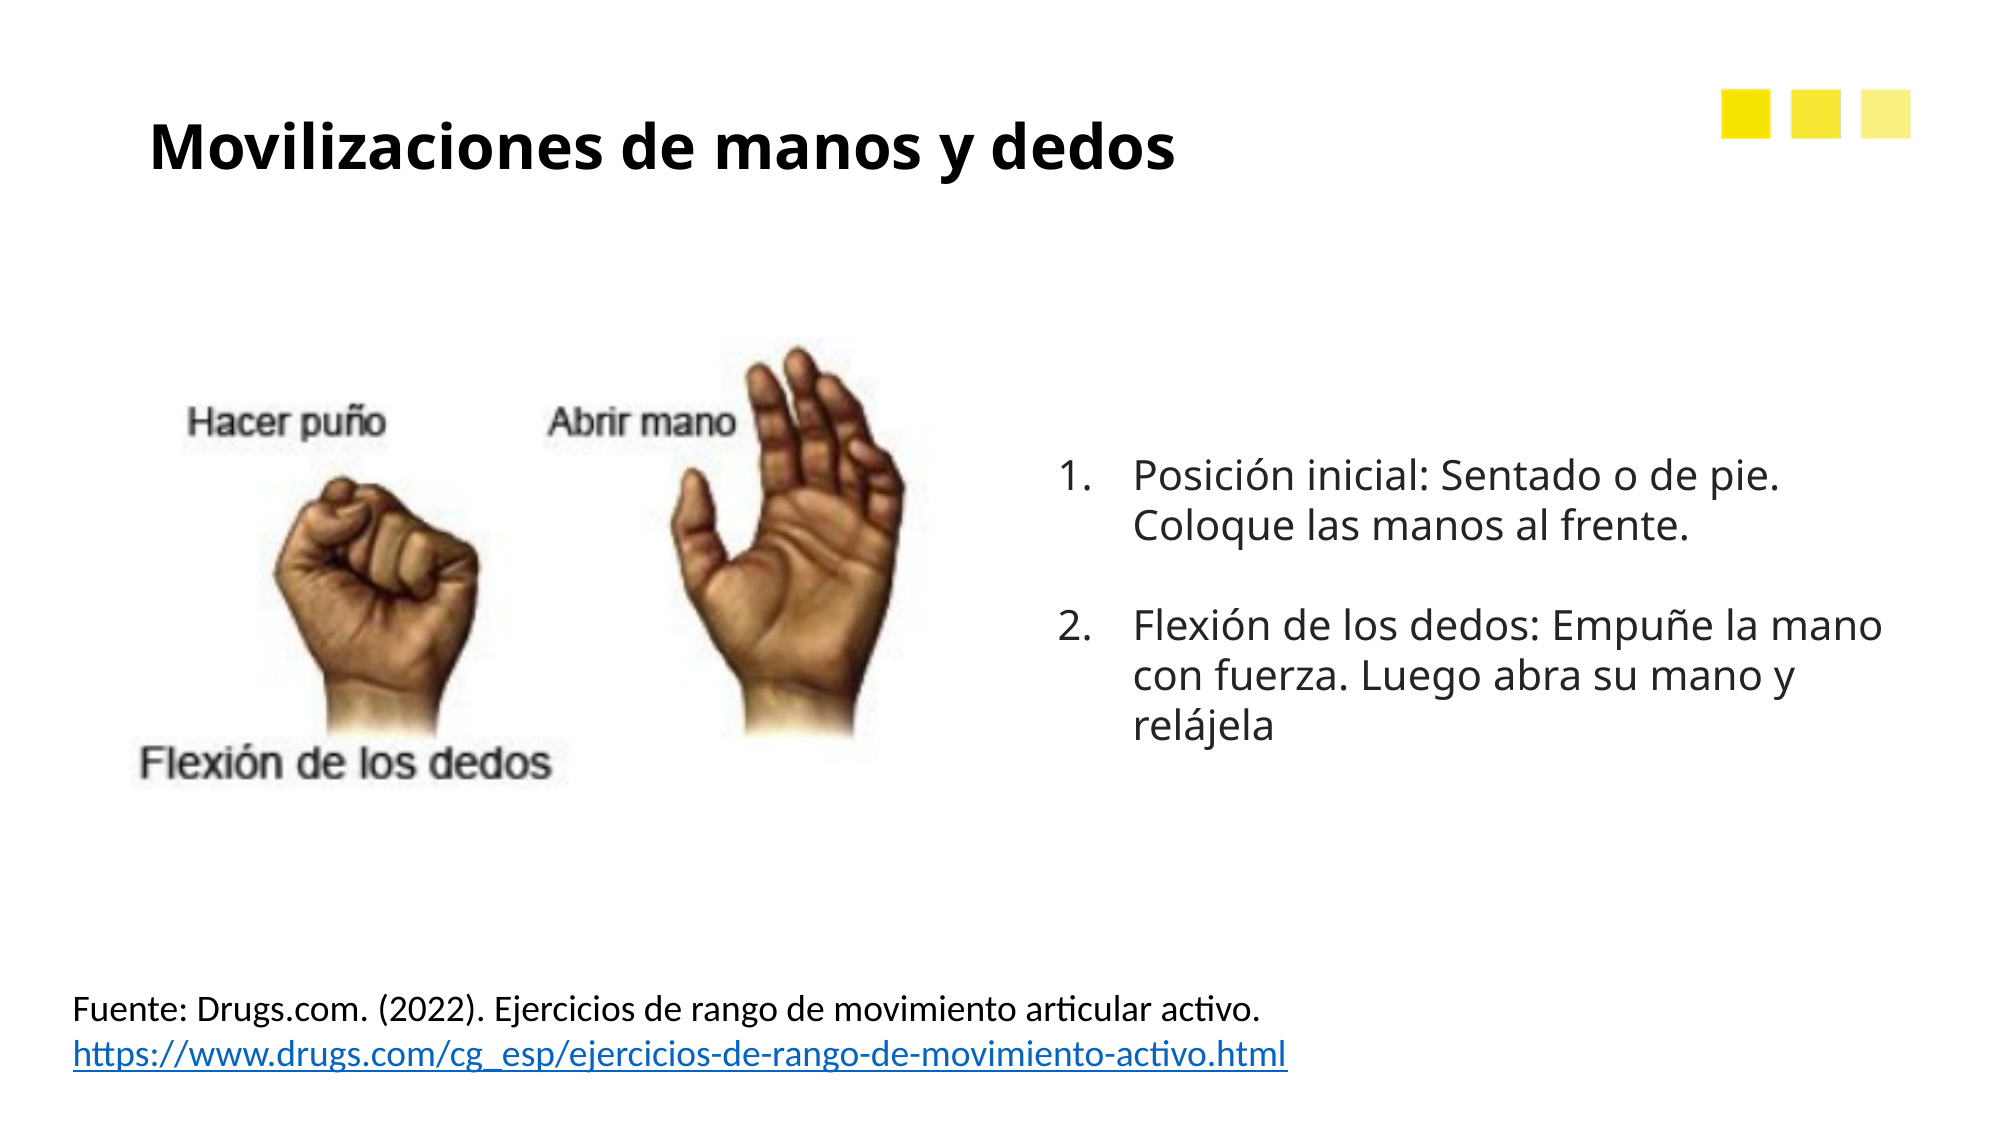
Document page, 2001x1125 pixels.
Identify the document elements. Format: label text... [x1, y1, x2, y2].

text_box Movilizaciones de manos y dedos [103, 62, 1394, 190]
text_box Fuente: Drugs.com. (2022). Ejercicios de rango de movimiento articular activo. https://www.drugs.com/cg_esp/ejercicios-de-rango-de-movimiento-activo.html [57, 976, 1953, 1082]
picture [93, 338, 957, 830]
text_box Posición inicial: Sentado o de pie. Coloque las manos al frente. Flexión de los dedos: Empuñe la mano con fuerza. Luego abra su mano y relájela [1042, 441, 1906, 757]
picture [1611, 0, 2000, 214]
